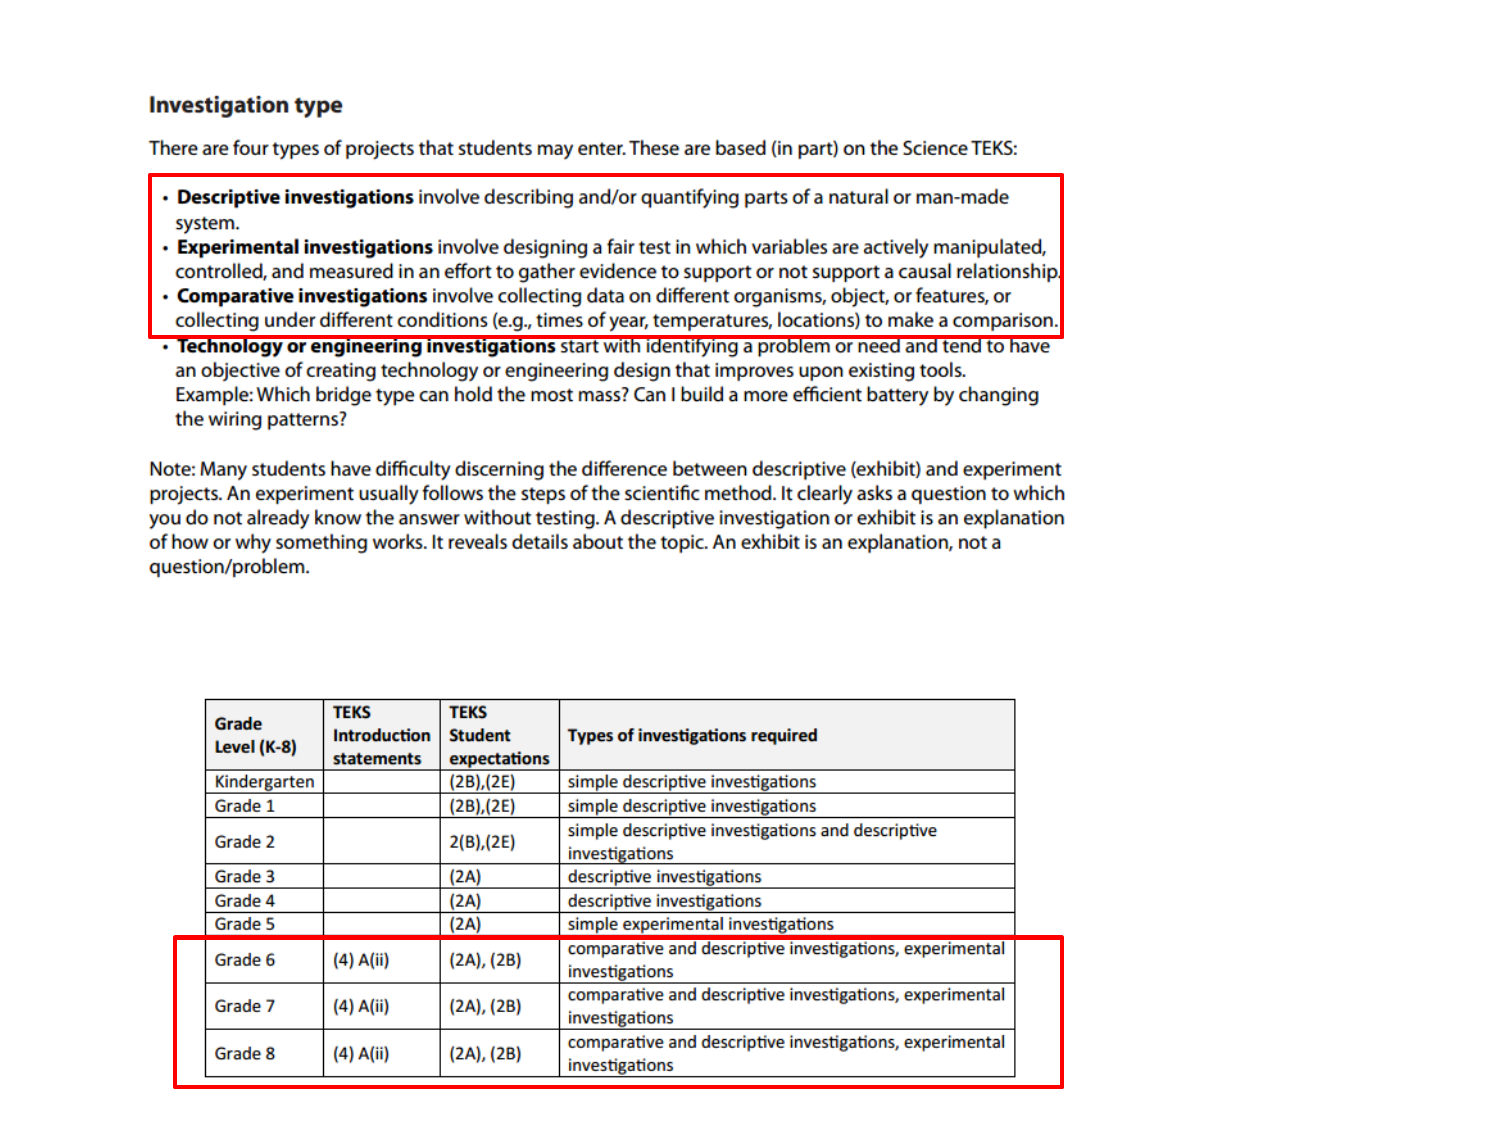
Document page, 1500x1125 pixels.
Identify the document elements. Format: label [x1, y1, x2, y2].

picture [137, 87, 1099, 1098]
